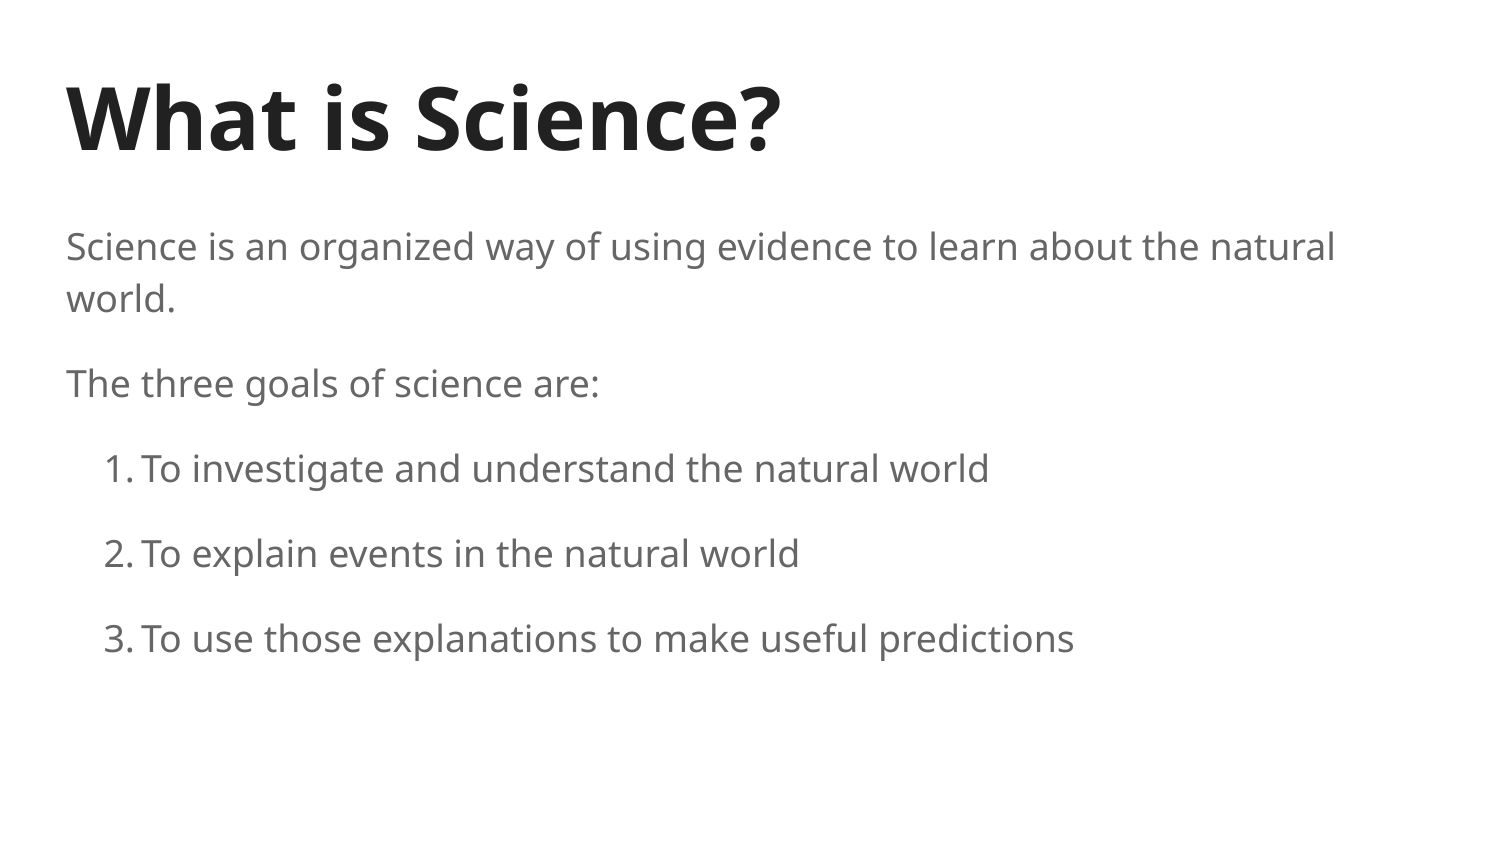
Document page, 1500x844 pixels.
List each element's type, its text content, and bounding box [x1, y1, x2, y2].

list Science is an organized way of using evidence to learn about the natural world. The three goals of science are: To investigate and understand the natural world To explain events in the natural world To use those explanations to make useful predictions [51, 201, 1449, 750]
title What is Science? [51, 48, 1449, 180]
